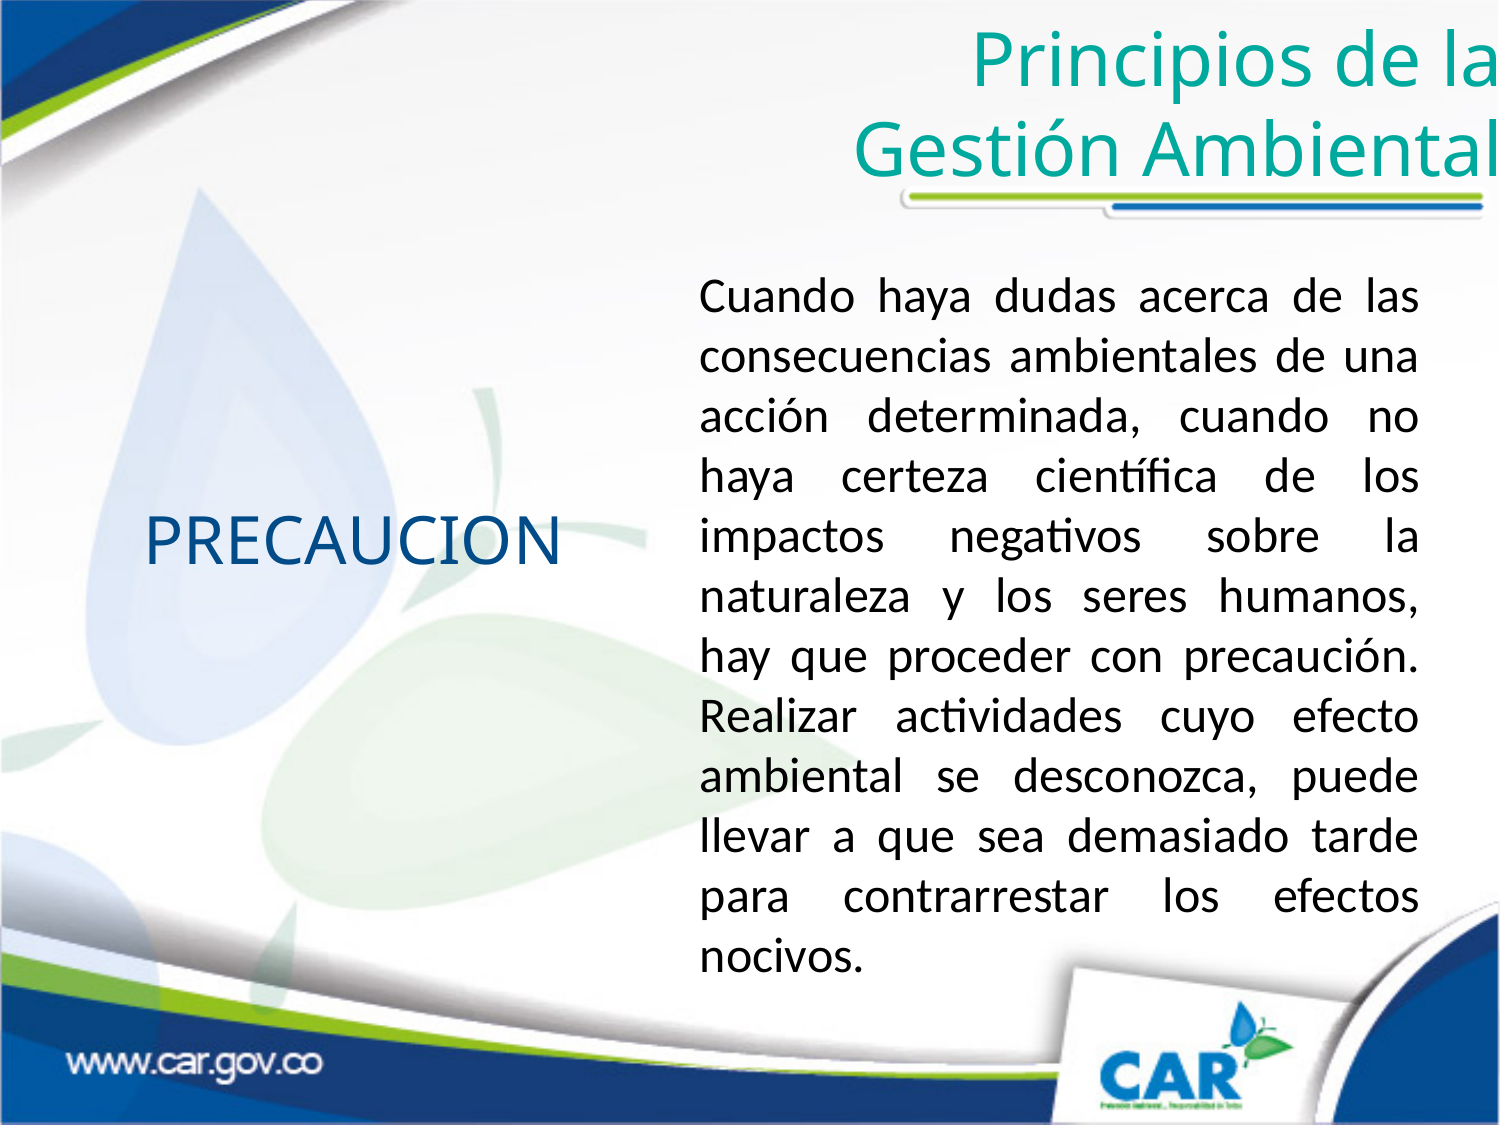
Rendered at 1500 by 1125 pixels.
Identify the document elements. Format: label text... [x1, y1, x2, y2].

text_box Cuando haya dudas acerca de las consecuencias ambientales de una acción determinada, cuando no haya certeza científica de los impactos negativos sobre la naturaleza y los seres humanos, hay que proceder con precaución. Realizar actividades cuyo efecto ambiental se desconozca, puede llevar a que sea demasiado tarde para contrarrestar los efectos nocivos. [685, 255, 1435, 991]
picture [0, 0, 1500, 1125]
text_box PRECAUCION [128, 490, 580, 585]
text_box Principios de la Gestión Ambiental [837, 4, 1500, 152]
